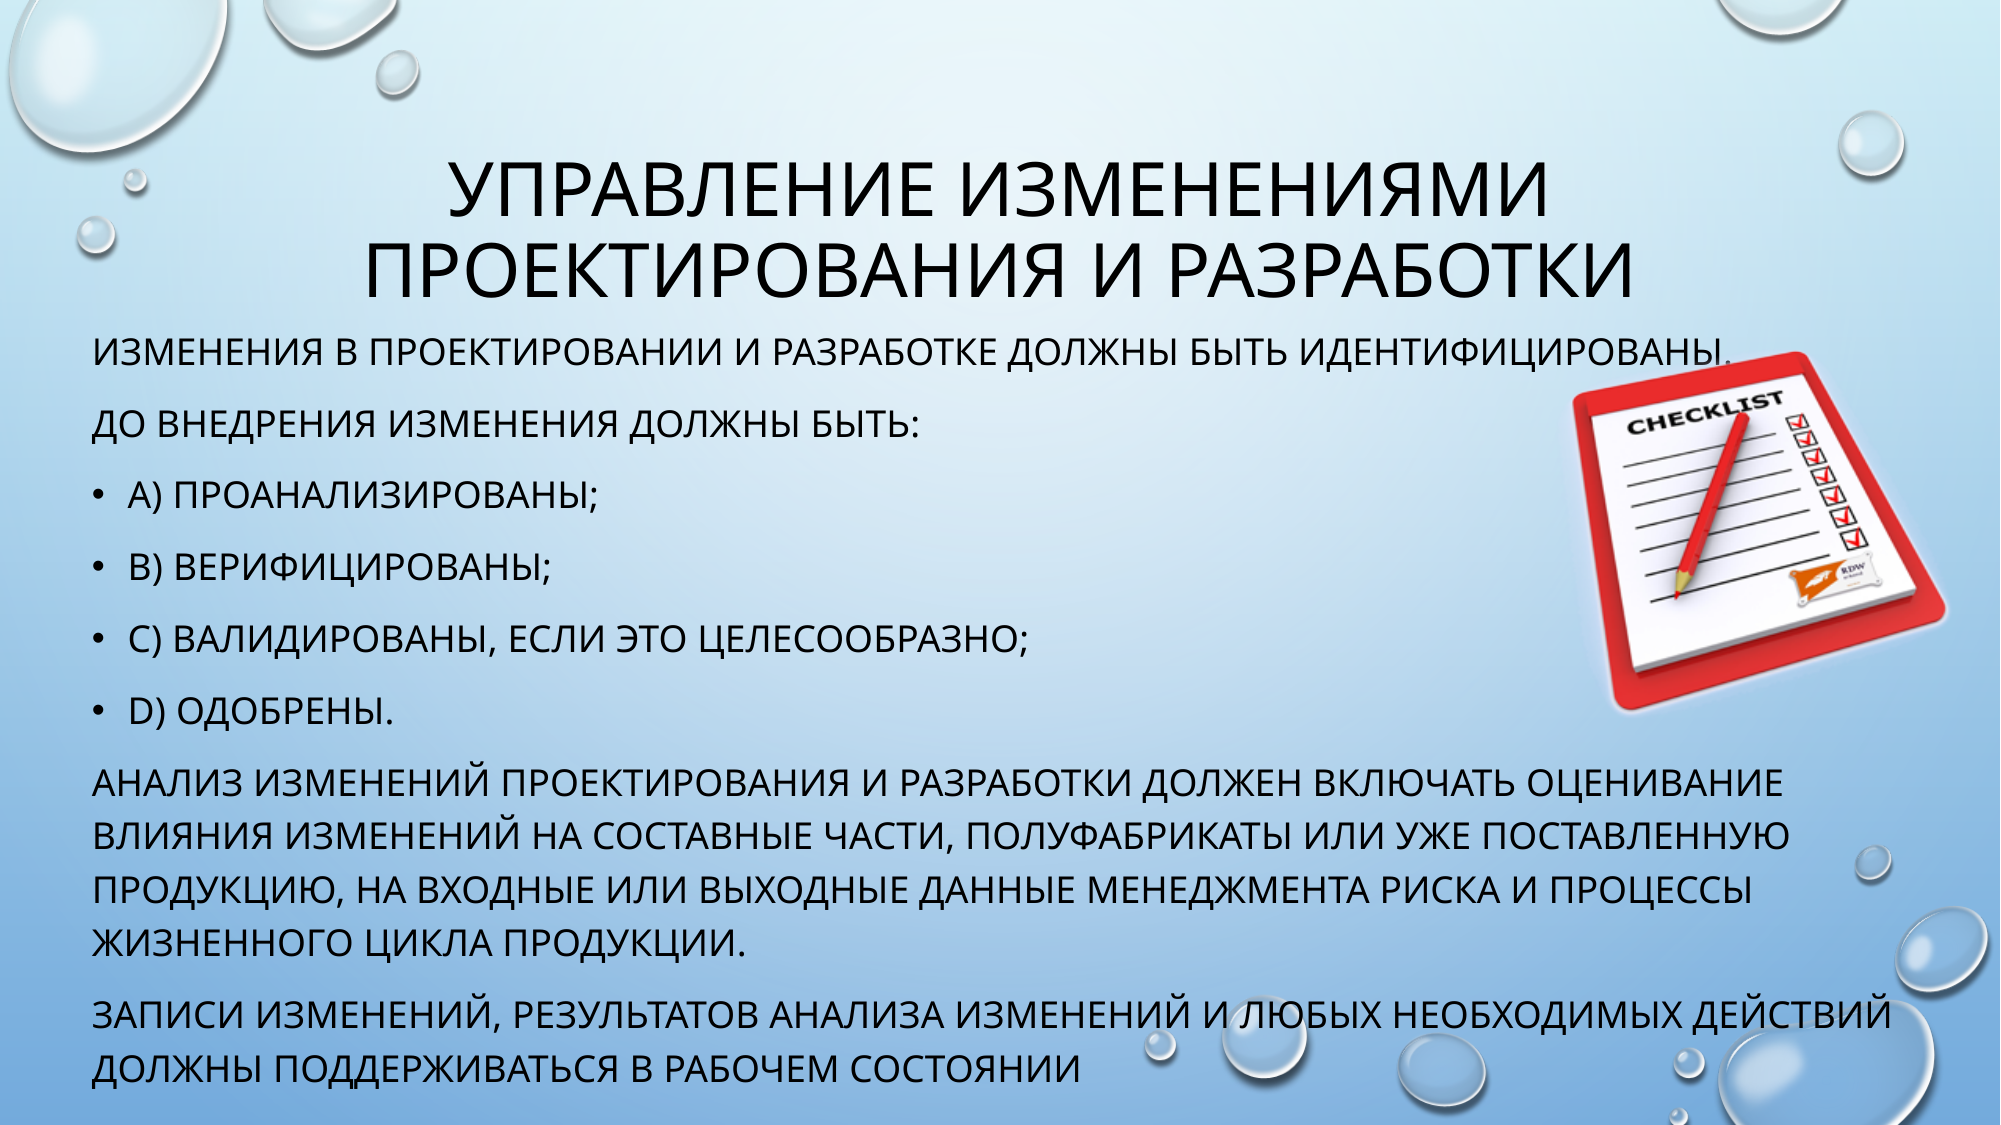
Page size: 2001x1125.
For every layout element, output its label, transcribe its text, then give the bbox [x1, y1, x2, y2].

picture [0, 0, 2000, 1125]
list Изменения в проектировании и разработке должны быть идентифицированы. До внедрения изменения должны быть: a) проанализированы; b) верифицированы; c) валидированы, если это целесообразно; d) одобрены. Анализ изменений проектирования и разработки должен включать оценивание влияния изменений на составные части, полуфабрикаты или уже поставленную продукцию, на входные или выходные данные менеджмента риска и процессы жизненного цикла продукции. Записи изменений, результатов анализа изменений и любых необходимых действий должны поддерживаться в рабочем состоянии [76, 311, 1933, 1101]
title Управление изменениями проектирования и разработки [149, 101, 1851, 311]
